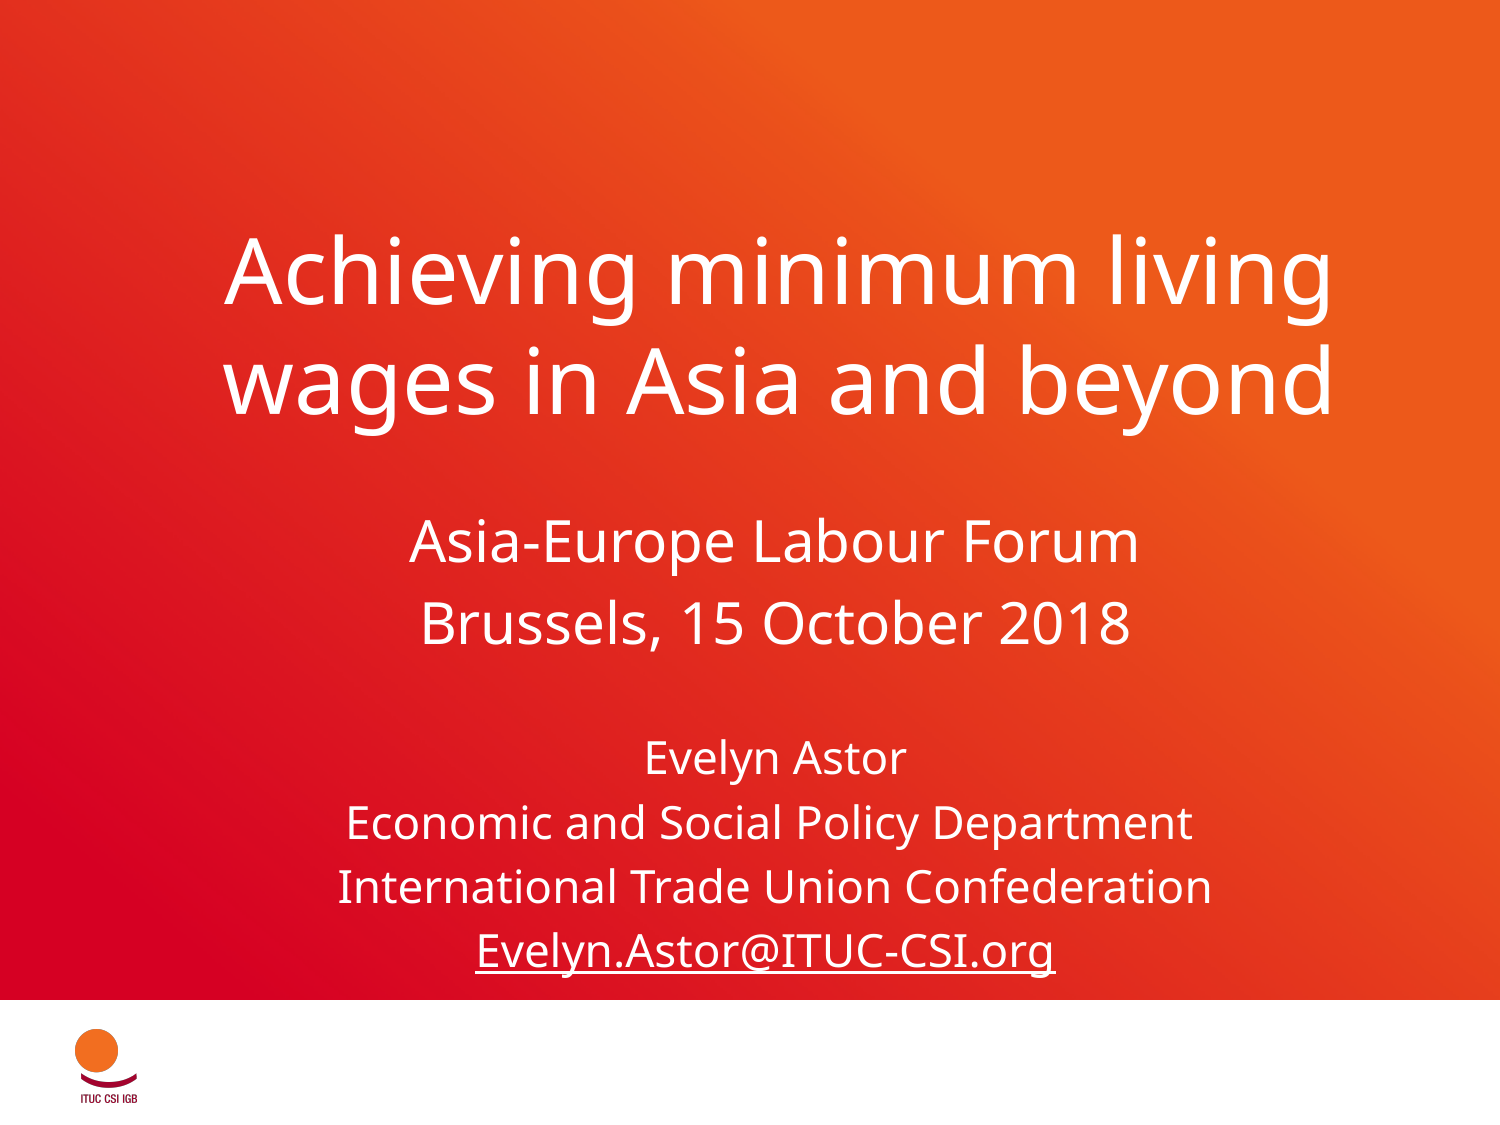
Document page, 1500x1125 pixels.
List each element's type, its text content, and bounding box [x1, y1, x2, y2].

title Achieving minimum living wages in Asia and beyond [62, 203, 1500, 442]
picture [0, 0, 1500, 1000]
subtitle Asia-Europe Labour Forum Brussels, 15 October 2018 Evelyn Astor Economic and Social Policy Department International Trade Union Confederation Evelyn.Astor@ITUC-CSI.org [56, 496, 1495, 840]
picture [75, 1029, 138, 1103]
